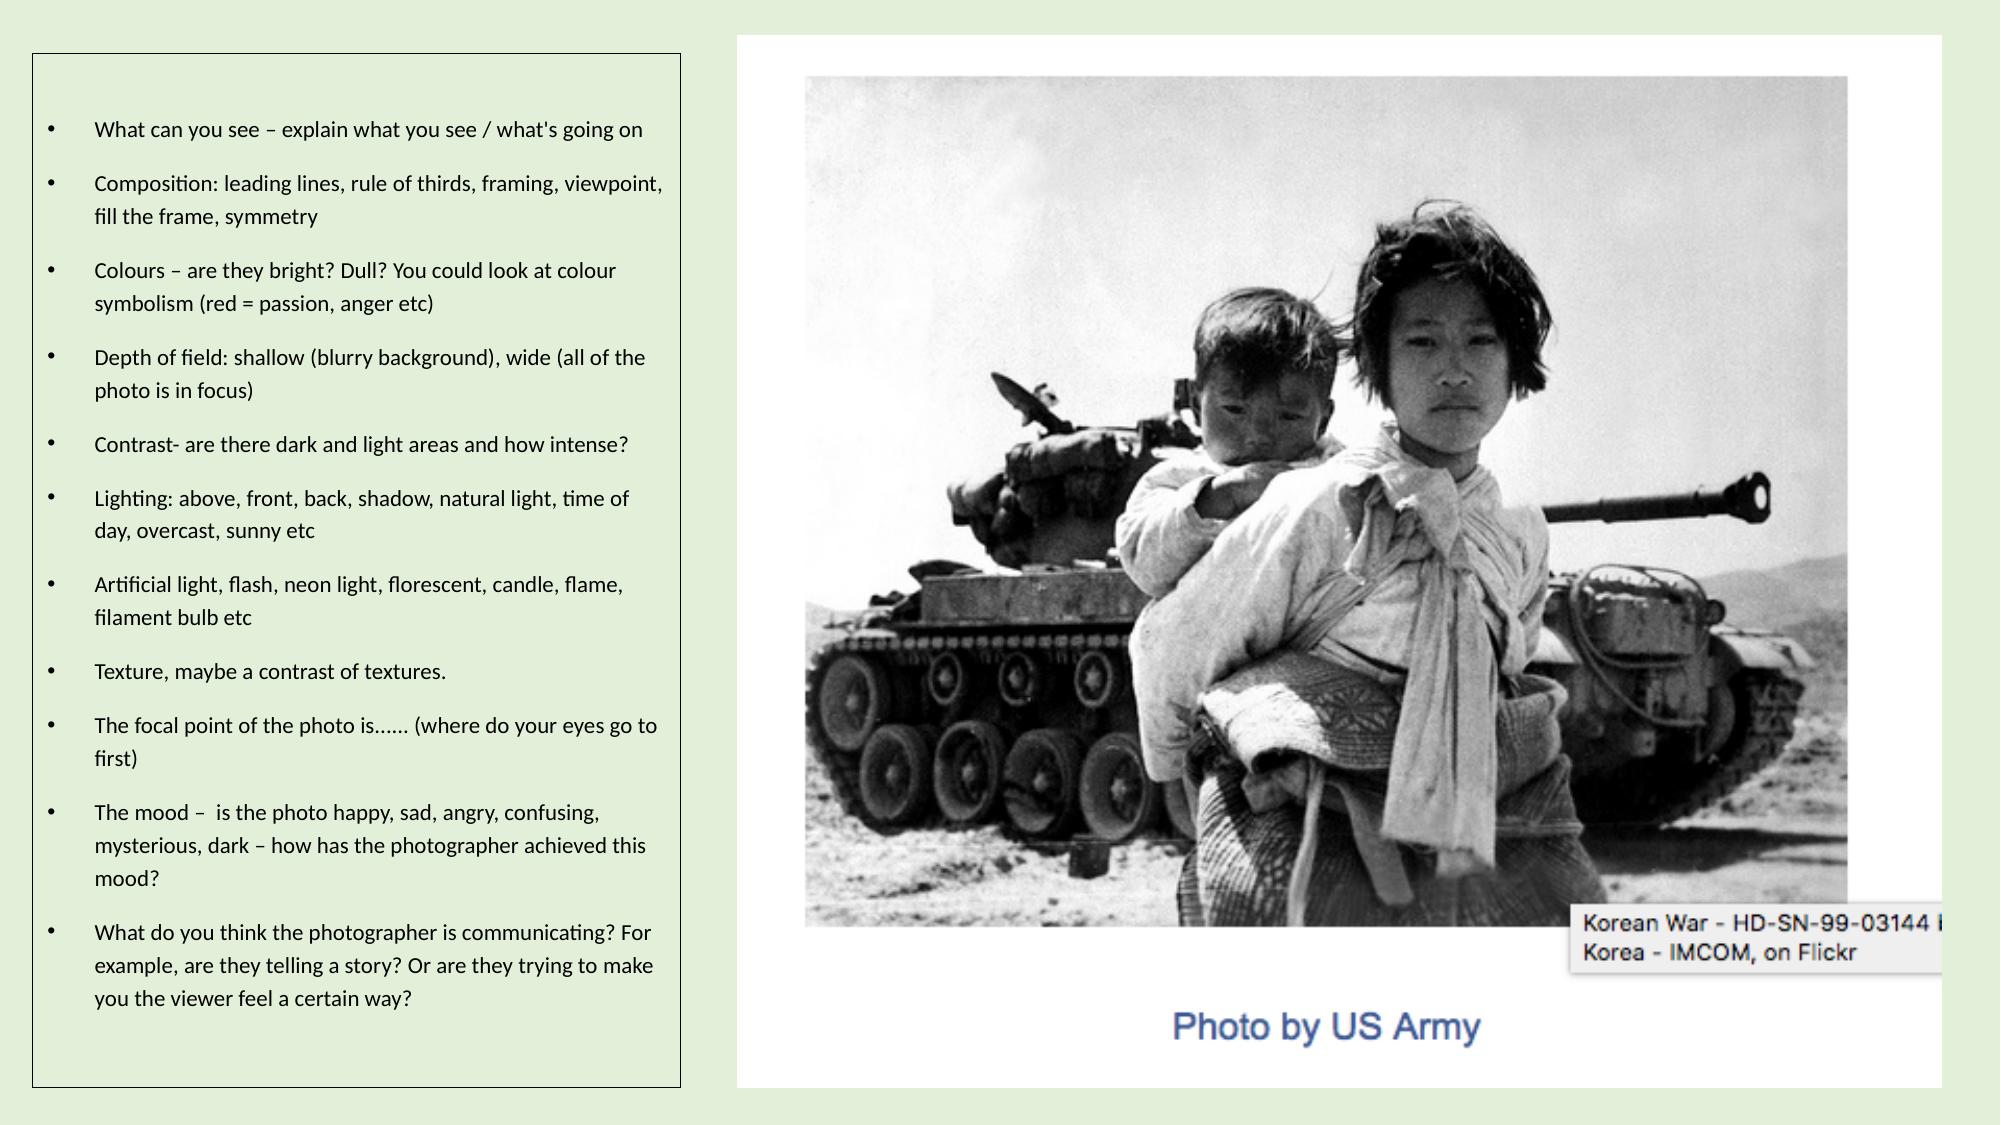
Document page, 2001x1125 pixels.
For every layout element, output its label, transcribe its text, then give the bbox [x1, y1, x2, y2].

picture [737, 35, 1942, 1088]
text_box What can you see – explain what you see / what's going on Composition: leading lines, rule of thirds, framing, viewpoint, fill the frame, symmetry Colours – are they bright? Dull? You could look at colour symbolism (red = passion, anger etc) Depth of field: shallow (blurry background), wide (all of the photo is in focus) Contrast- are there dark and light areas and how intense? Lighting: above, front, back, shadow, natural light, time of day, overcast, sunny etc Artificial light, flash, neon light, florescent, candle, flame, filament bulb etc Texture, maybe a contrast of textures. The focal point of the photo is...... (where do your eyes go to first) The mood – is the photo happy, sad, angry, confusing, mysterious, dark – how has the photographer achieved this mood? What do you think the photographer is communicating? For example, are they telling a story? Or are they trying to make you the viewer feel a certain way? [32, 53, 681, 1088]
